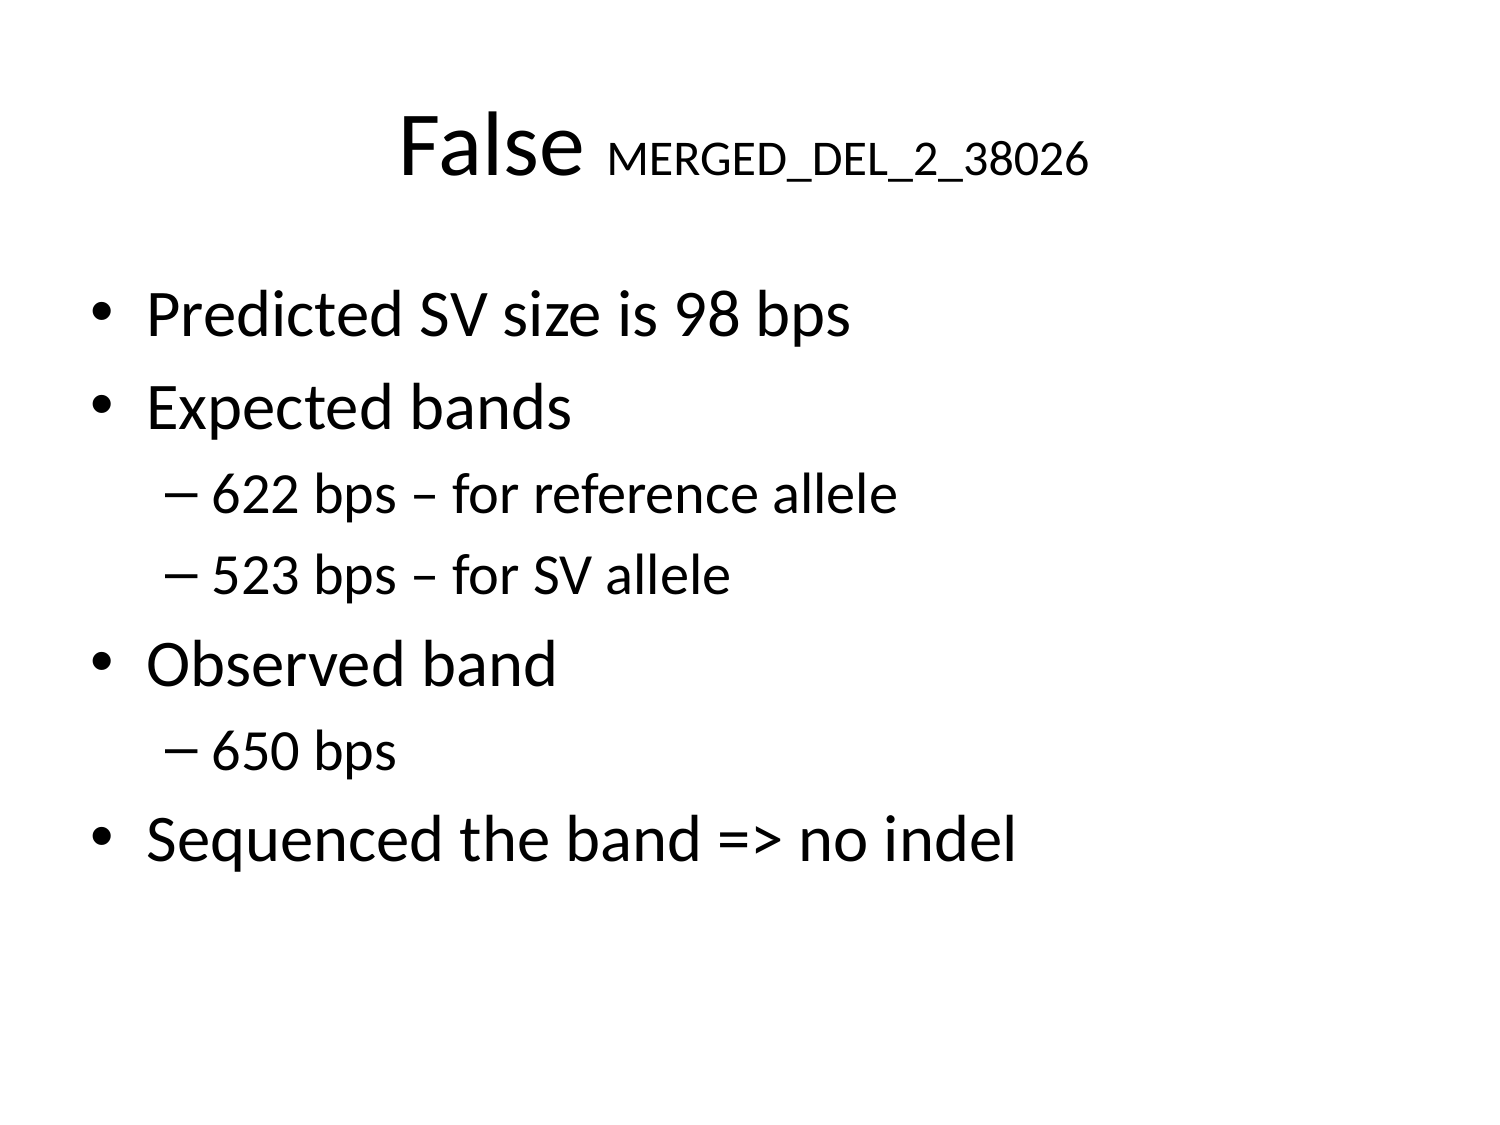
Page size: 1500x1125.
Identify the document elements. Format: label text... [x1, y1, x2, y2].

list Predicted SV size is 98 bps Expected bands 622 bps – for reference allele 523 bps – for SV allele Observed band 650 bps Sequenced the band => no indel [75, 262, 1425, 1005]
title False MERGED_DEL_2_38026 [75, 45, 1425, 233]
